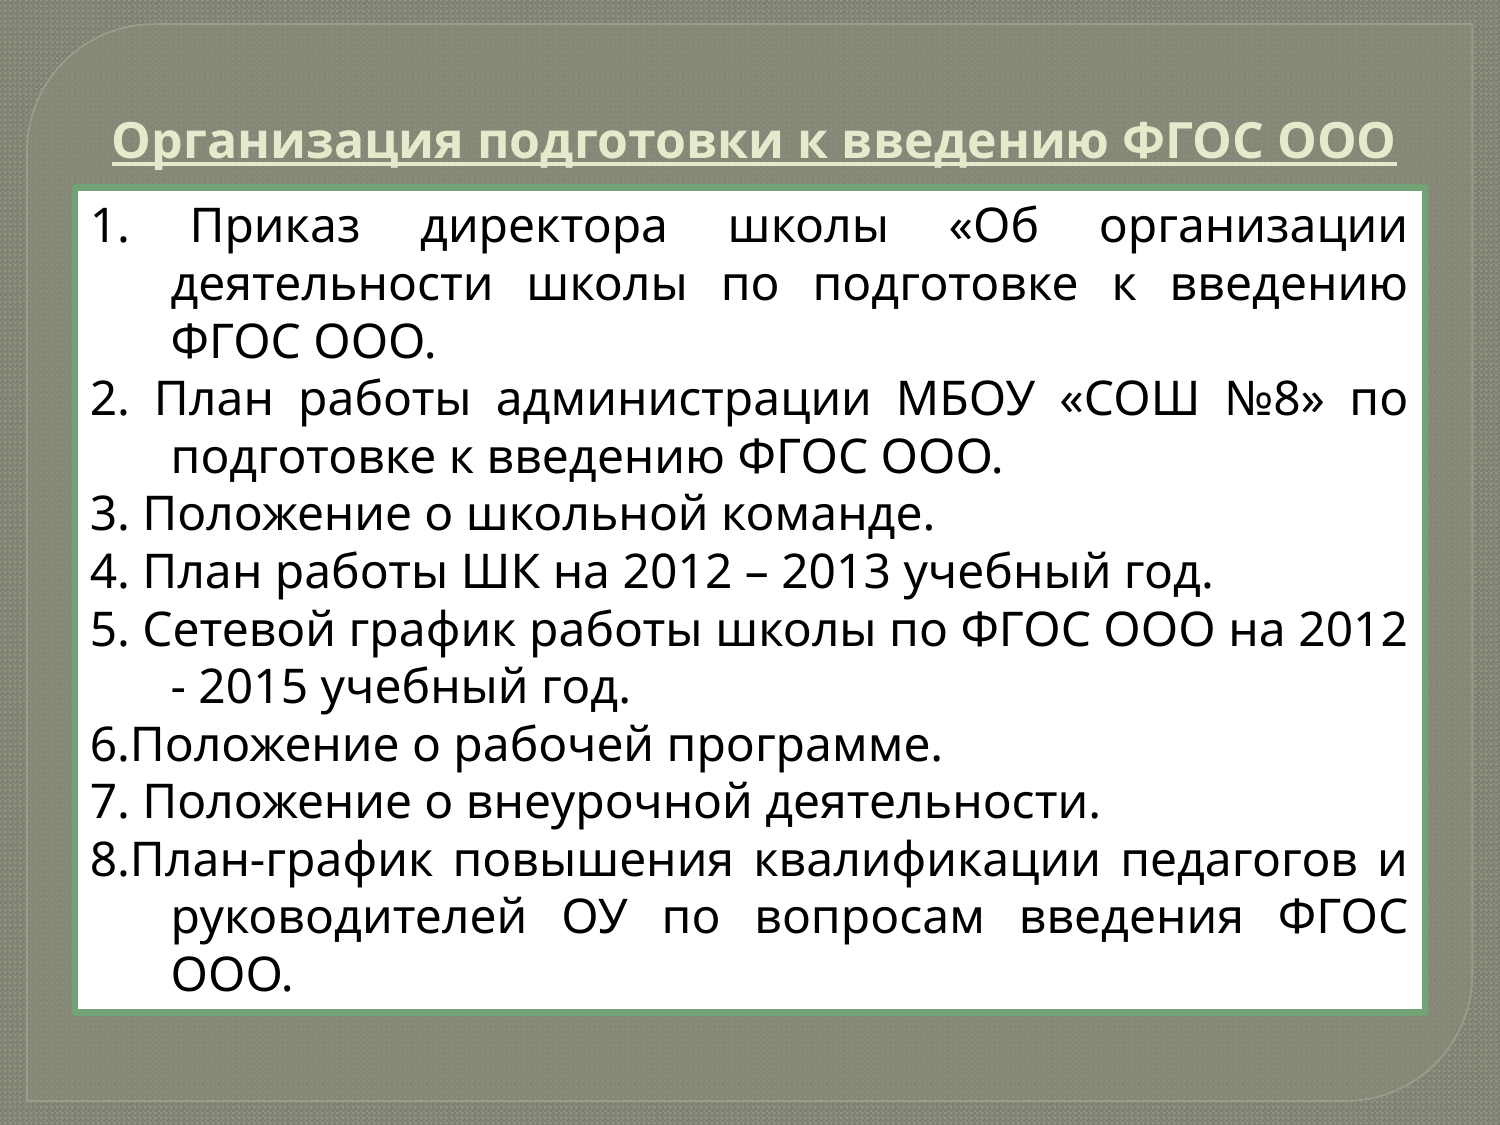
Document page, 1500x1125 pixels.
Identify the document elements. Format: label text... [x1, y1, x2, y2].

title Организация подготовки к введению ФГОС ООО [75, 41, 1425, 176]
list 1. Приказ директора школы «Об организации деятельности школы по подготовке к введению ФГОС ООО. 2. План работы администрации МБОУ «СОШ №8» по подготовке к введению ФГОС ООО. 3. Положение о школьной команде. 4. План работы ШК на 2012 – 2013 учебный год. 5. Сетевой график работы школы по ФГОС ООО на 2012 - 2015 учебный год. 6.Положение о рабочей программе. 7. Положение о внеурочной деятельности. 8.План-график повышения квалификации педагогов и руководителей ОУ по вопросам введения ФГОС ООО. [72, 184, 1428, 1016]
